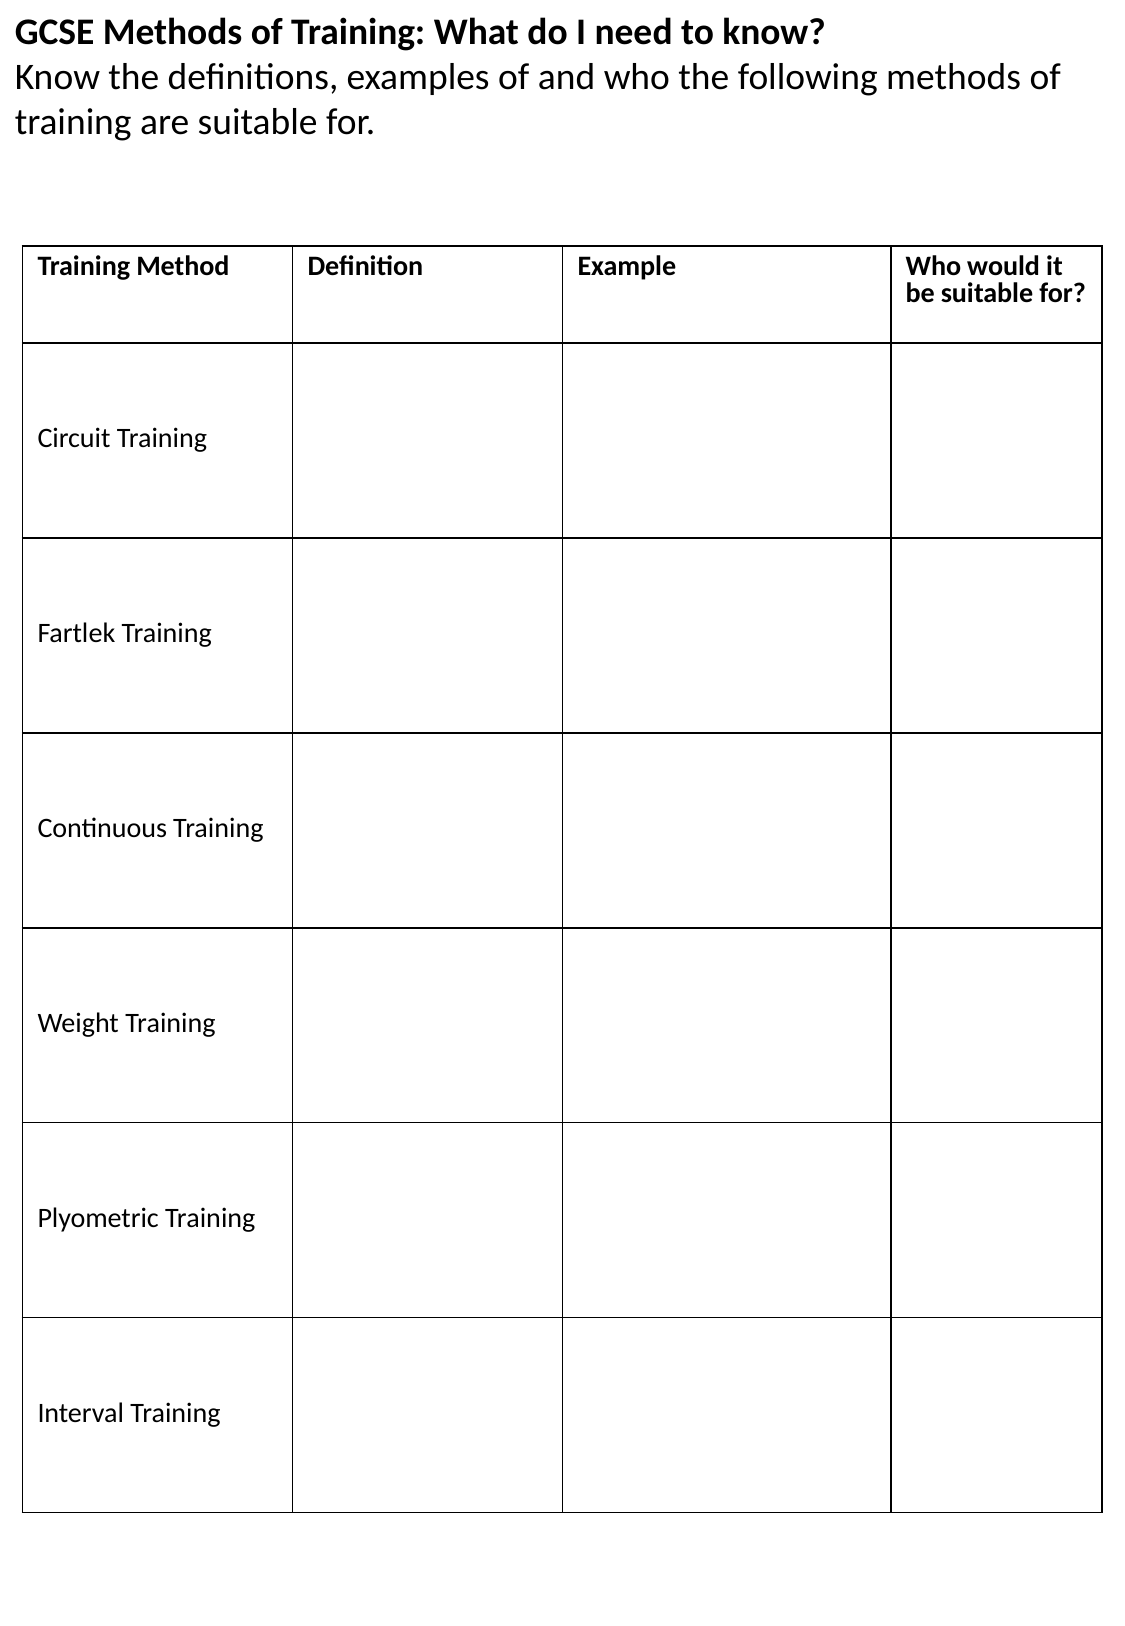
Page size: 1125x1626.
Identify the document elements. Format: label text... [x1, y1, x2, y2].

table_cell [293, 734, 562, 927]
table_cell [563, 1318, 890, 1512]
table_cell [293, 1123, 562, 1317]
table_cell Circuit Training [23, 344, 292, 537]
table_cell Weight Training [23, 929, 292, 1122]
table_cell [892, 1123, 1101, 1317]
table_cell [892, 344, 1101, 537]
table_cell Fartlek Training [23, 539, 292, 732]
table_cell [293, 539, 562, 732]
table_header Training Method [23, 247, 292, 342]
table_cell [293, 344, 562, 537]
table_cell [293, 1318, 562, 1512]
table_cell [892, 539, 1101, 732]
table_cell Interval Training [23, 1318, 292, 1512]
table_cell [563, 539, 890, 732]
table_header Who would it be suitable for? [892, 247, 1101, 342]
table_cell [563, 929, 890, 1122]
table_cell [892, 1318, 1101, 1512]
table_cell [892, 929, 1101, 1122]
table_header Definition [293, 247, 562, 342]
table_cell [563, 1123, 890, 1317]
table_cell Continuous Training [23, 734, 292, 927]
table_cell [892, 734, 1101, 927]
table_cell [293, 929, 562, 1122]
table_cell [563, 344, 890, 537]
table_cell [563, 734, 890, 927]
table_header Example [563, 247, 890, 342]
table_cell Plyometric Training [23, 1123, 292, 1317]
text_box GCSE Methods of Training: What do I need to know? Know the definitions, examples of and who the following methods of training are suitable for. [0, 0, 1125, 150]
